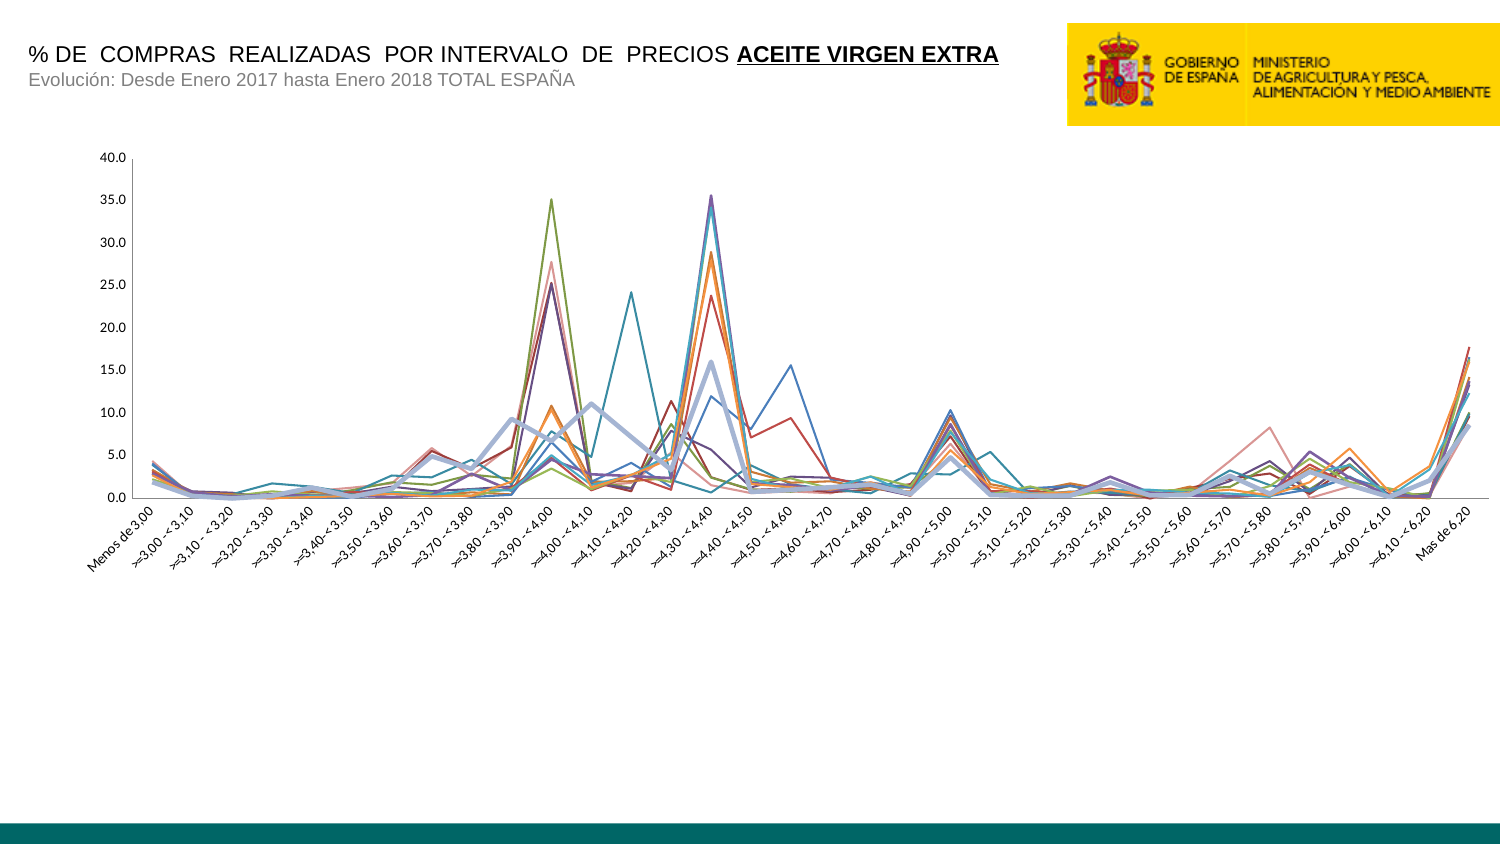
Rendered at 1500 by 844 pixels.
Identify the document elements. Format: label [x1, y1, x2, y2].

text_box [13, 32, 1052, 98]
chart [0, 127, 1500, 790]
picture [1066, 22, 1500, 126]
